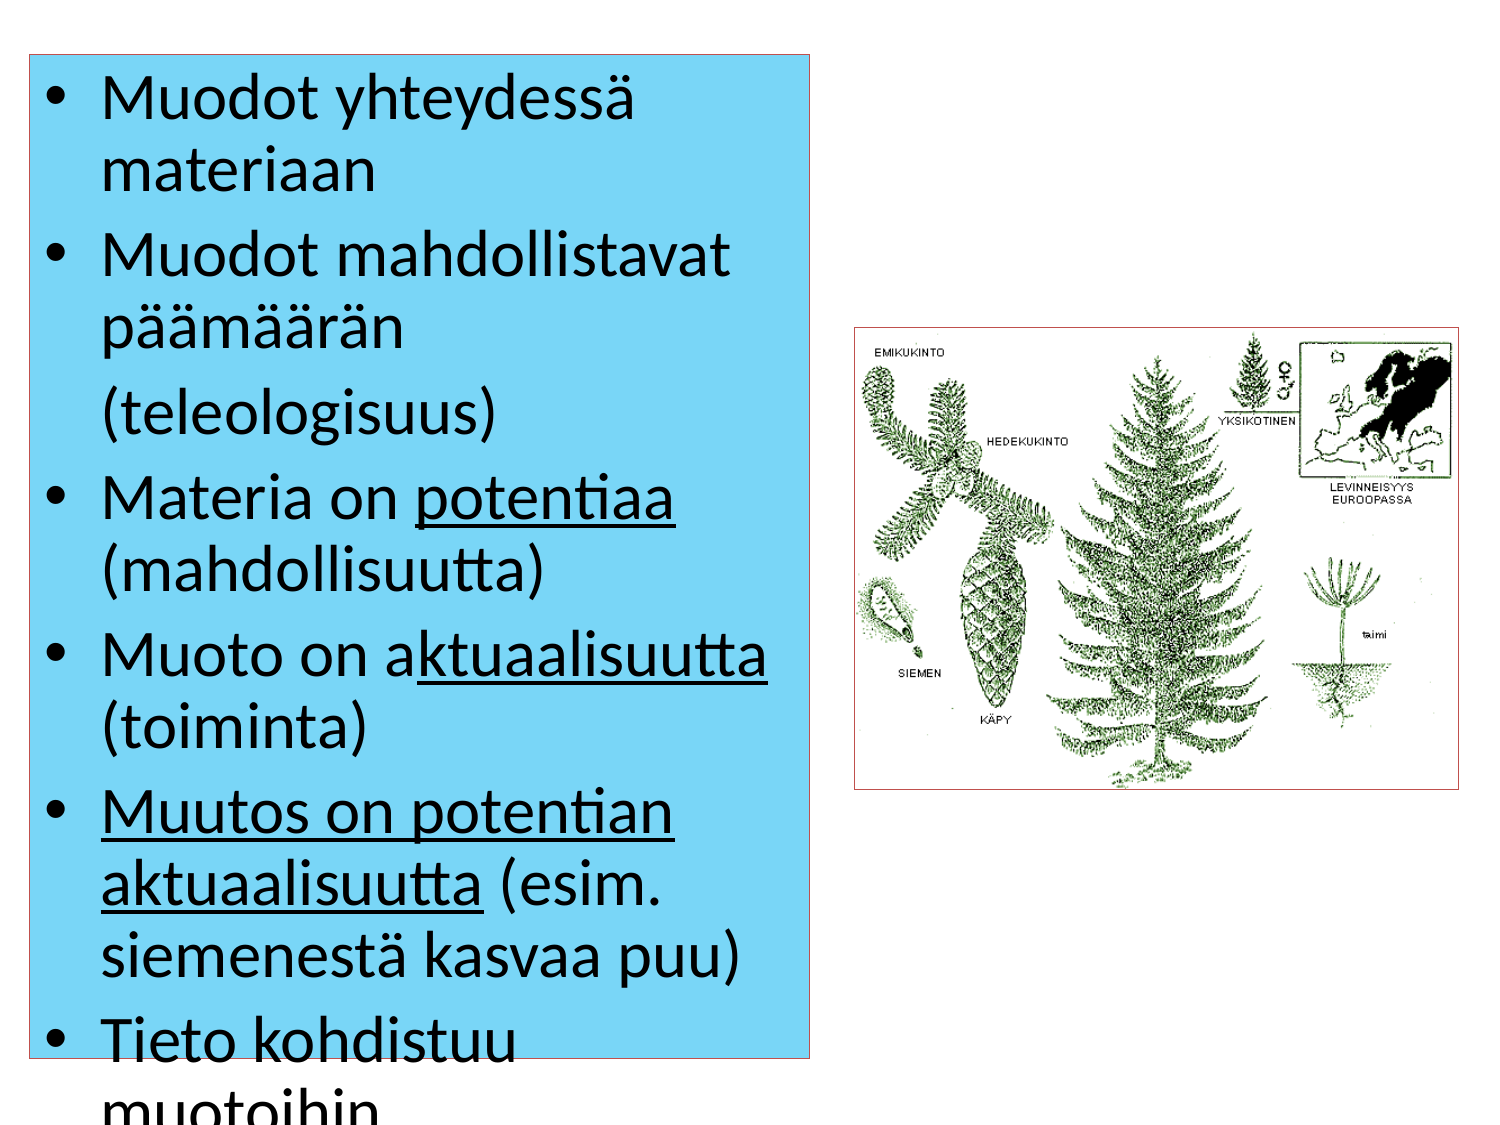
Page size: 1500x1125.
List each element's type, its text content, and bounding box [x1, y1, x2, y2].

title [75, 45, 1425, 233]
list Muodot yhteydessä materiaan Muodot mahdollistavat päämäärän (teleologisuus) Materia on potentiaa (mahdollisuutta) Muoto on aktuaalisuutta (toiminta) Muutos on potentian aktuaalisuutta (esim. siemenestä kasvaa puu) Tieto kohdistuu muotoihin [29, 54, 810, 1059]
picture [855, 327, 1458, 790]
list [75, 262, 1425, 1005]
